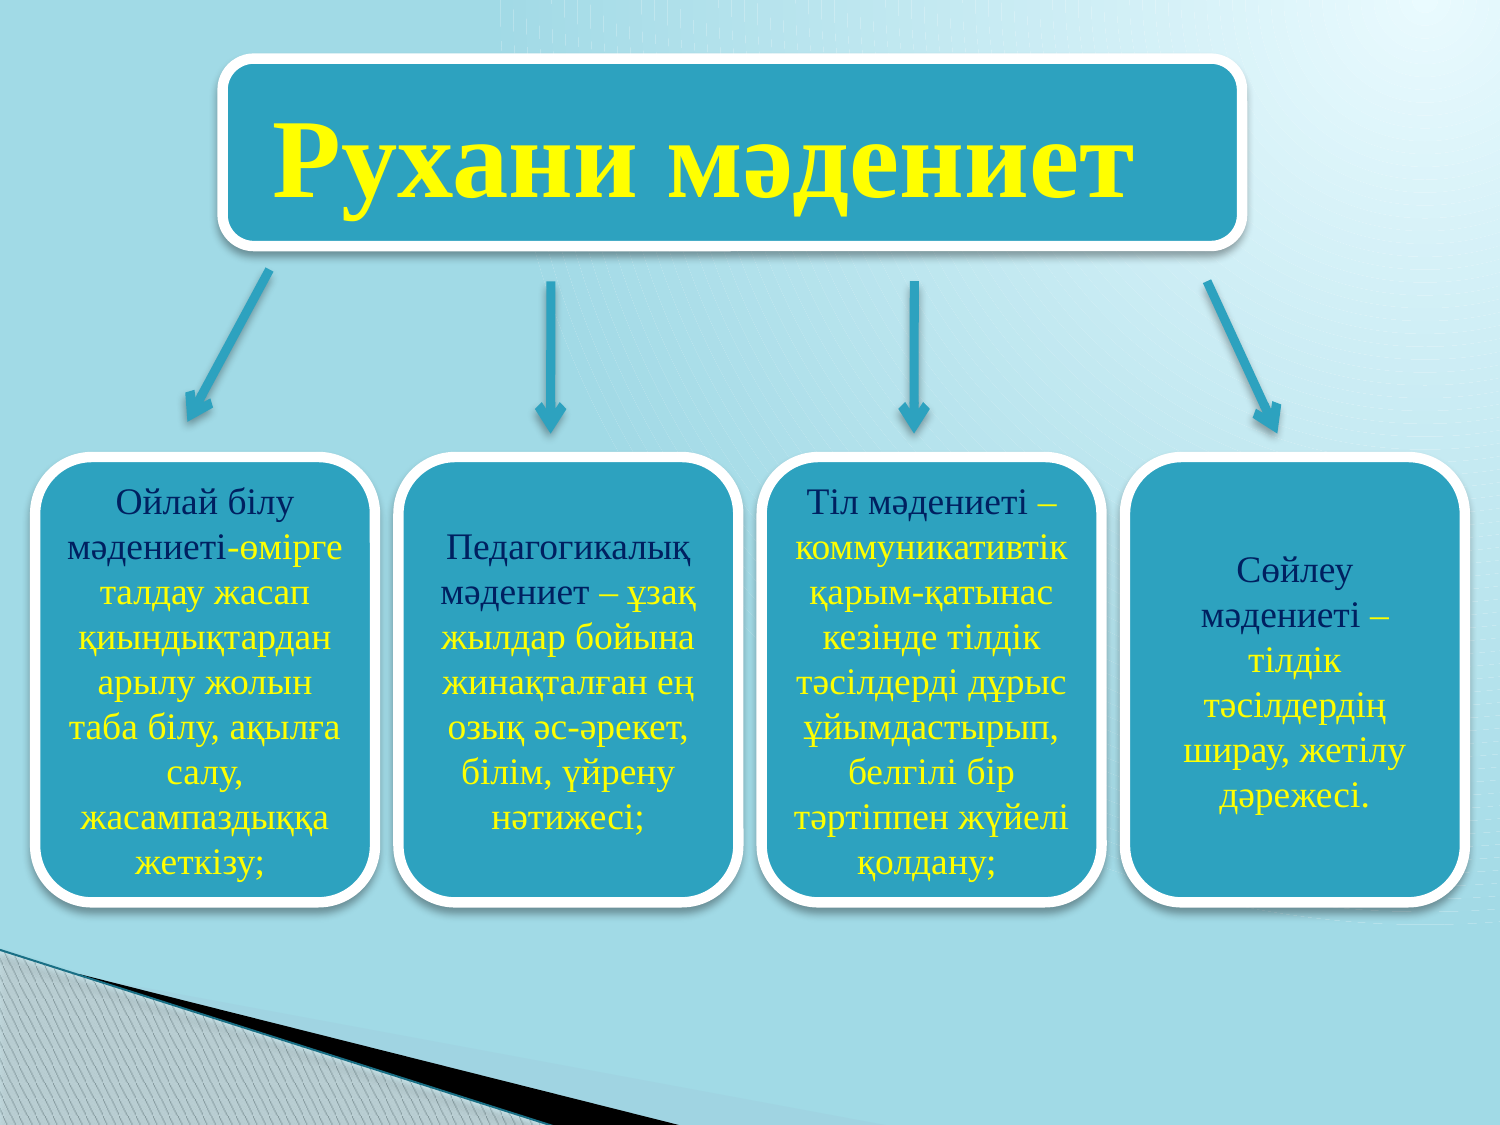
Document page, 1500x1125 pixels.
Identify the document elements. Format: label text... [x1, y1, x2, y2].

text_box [152, 304, 305, 387]
text_box Рухани мәдениет [217, 53, 1248, 252]
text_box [1165, 321, 1319, 393]
text_box Педагогикалық мәдениет – ұзақ жылдар бойына жинақталған ең озық әс-әрекет, білім, үйрену нәтижесі; [393, 451, 744, 908]
text_box Ойлай білу мәдениеті-өмірге талдау жасап қиындықтардан арылу жолын таба білу, ақылға салу, жасампаздыққа жеткізу; [29, 451, 381, 908]
text_box Сөйлеу мәдениеті – тілдік тәсілдердің ширау, жетілу дәрежесі. [1119, 451, 1471, 908]
text_box Тіл мәдениеті – коммуникативтік қарым-қатынас кезінде тілдік тәсілдерді дұрыс ұйымдастырып, белгілі бір тәртіппен жүйелі қолдану; [756, 451, 1107, 908]
